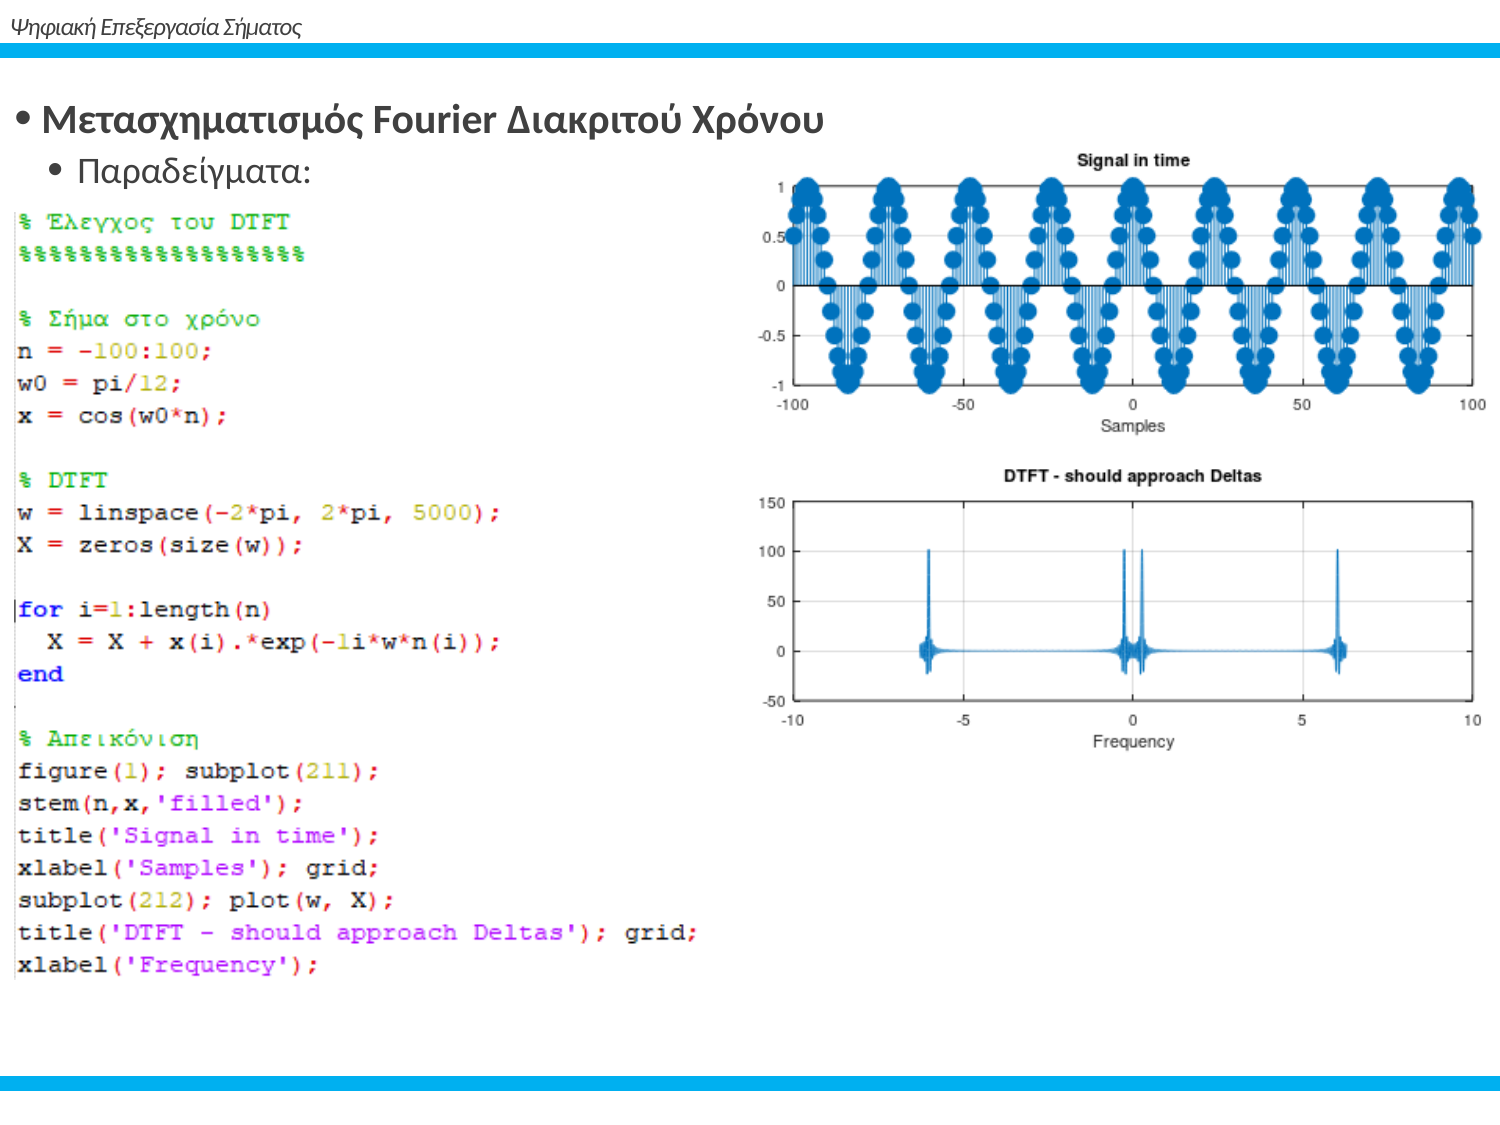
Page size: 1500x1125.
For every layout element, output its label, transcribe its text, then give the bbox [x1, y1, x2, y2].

title Ψηφιακή Επεξεργασία Σήματος [0, 20, 1484, 43]
list Μετασχηματισμός Fourier Διακριτού Χρόνου Παραδείγματα: [14, 90, 1484, 1076]
text_box [0, 1076, 1500, 1091]
picture [13, 211, 717, 980]
picture [752, 142, 1493, 755]
text_box [0, 43, 1500, 58]
